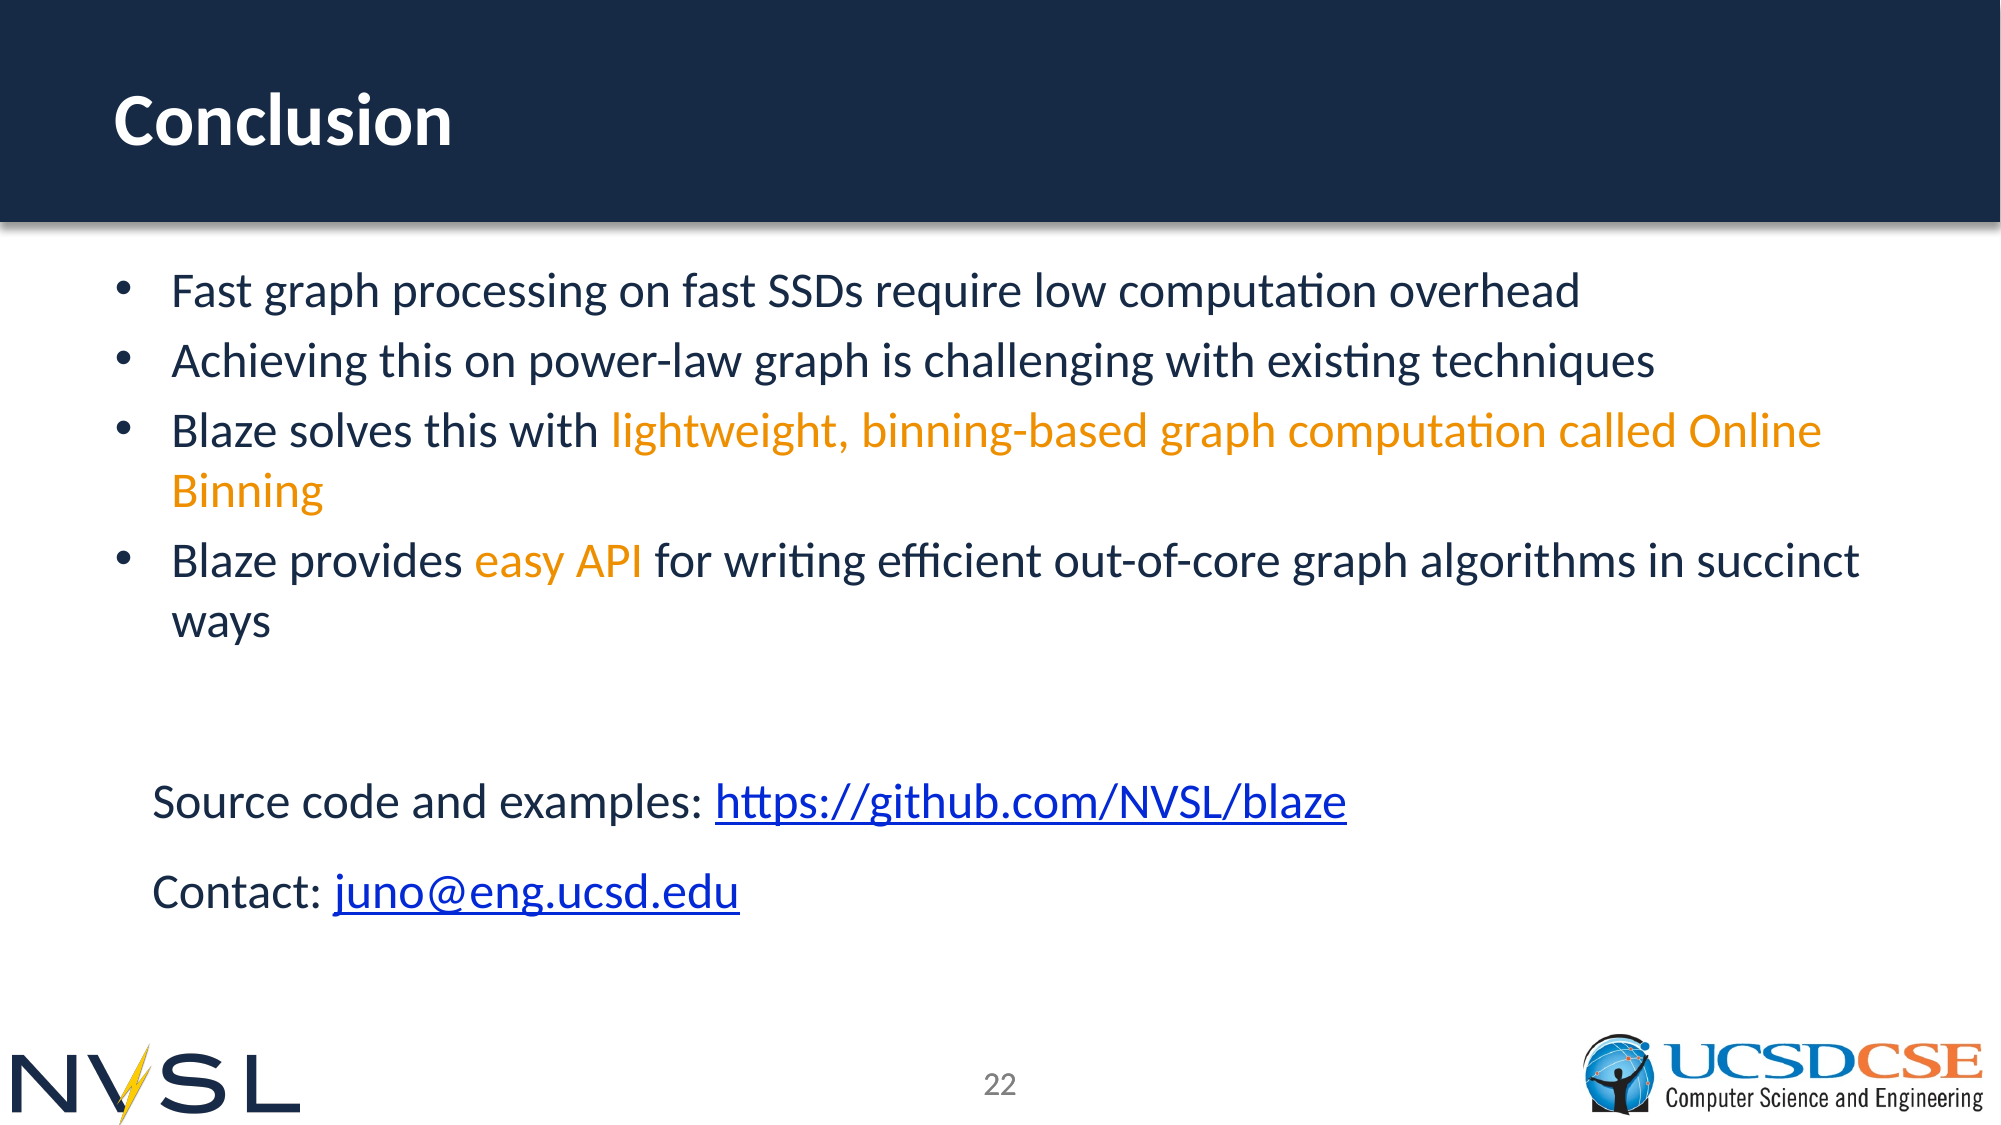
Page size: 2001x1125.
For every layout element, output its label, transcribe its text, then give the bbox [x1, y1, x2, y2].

list Fast graph processing on fast SSDs require low computation overhead Achieving this on power-law graph is challenging with existing techniques Blaze solves this with lightweight, binning-based graph computation called Online Binning Blaze provides easy API for writing efficient out-of-core graph algorithms in succinct ways [99, 249, 1938, 675]
title Conclusion [99, 9, 1900, 222]
picture [12, 1042, 300, 1125]
picture [1570, 1025, 2000, 1125]
text_box Source code and examples: https://github.com/NVSL/blaze Contact: juno@eng.ucsd.edu [137, 730, 1900, 926]
